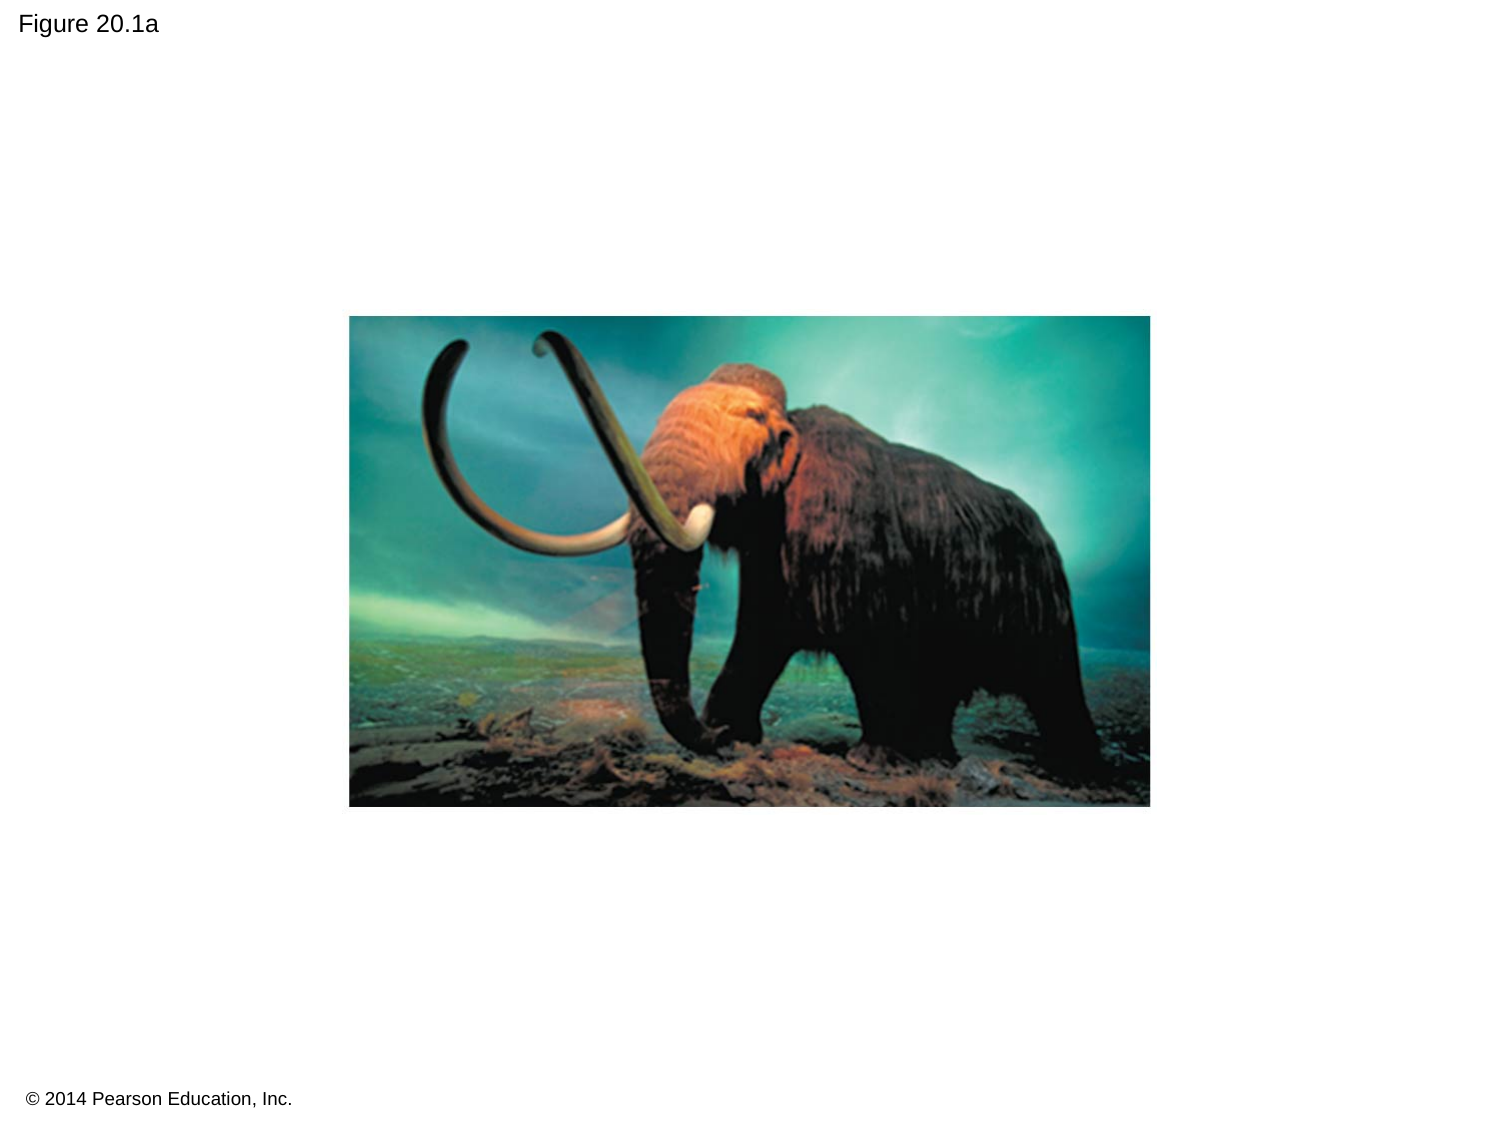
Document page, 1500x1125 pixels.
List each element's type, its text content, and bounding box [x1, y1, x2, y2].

picture [342, 309, 1158, 816]
title Figure 20.1a [3, 0, 930, 50]
